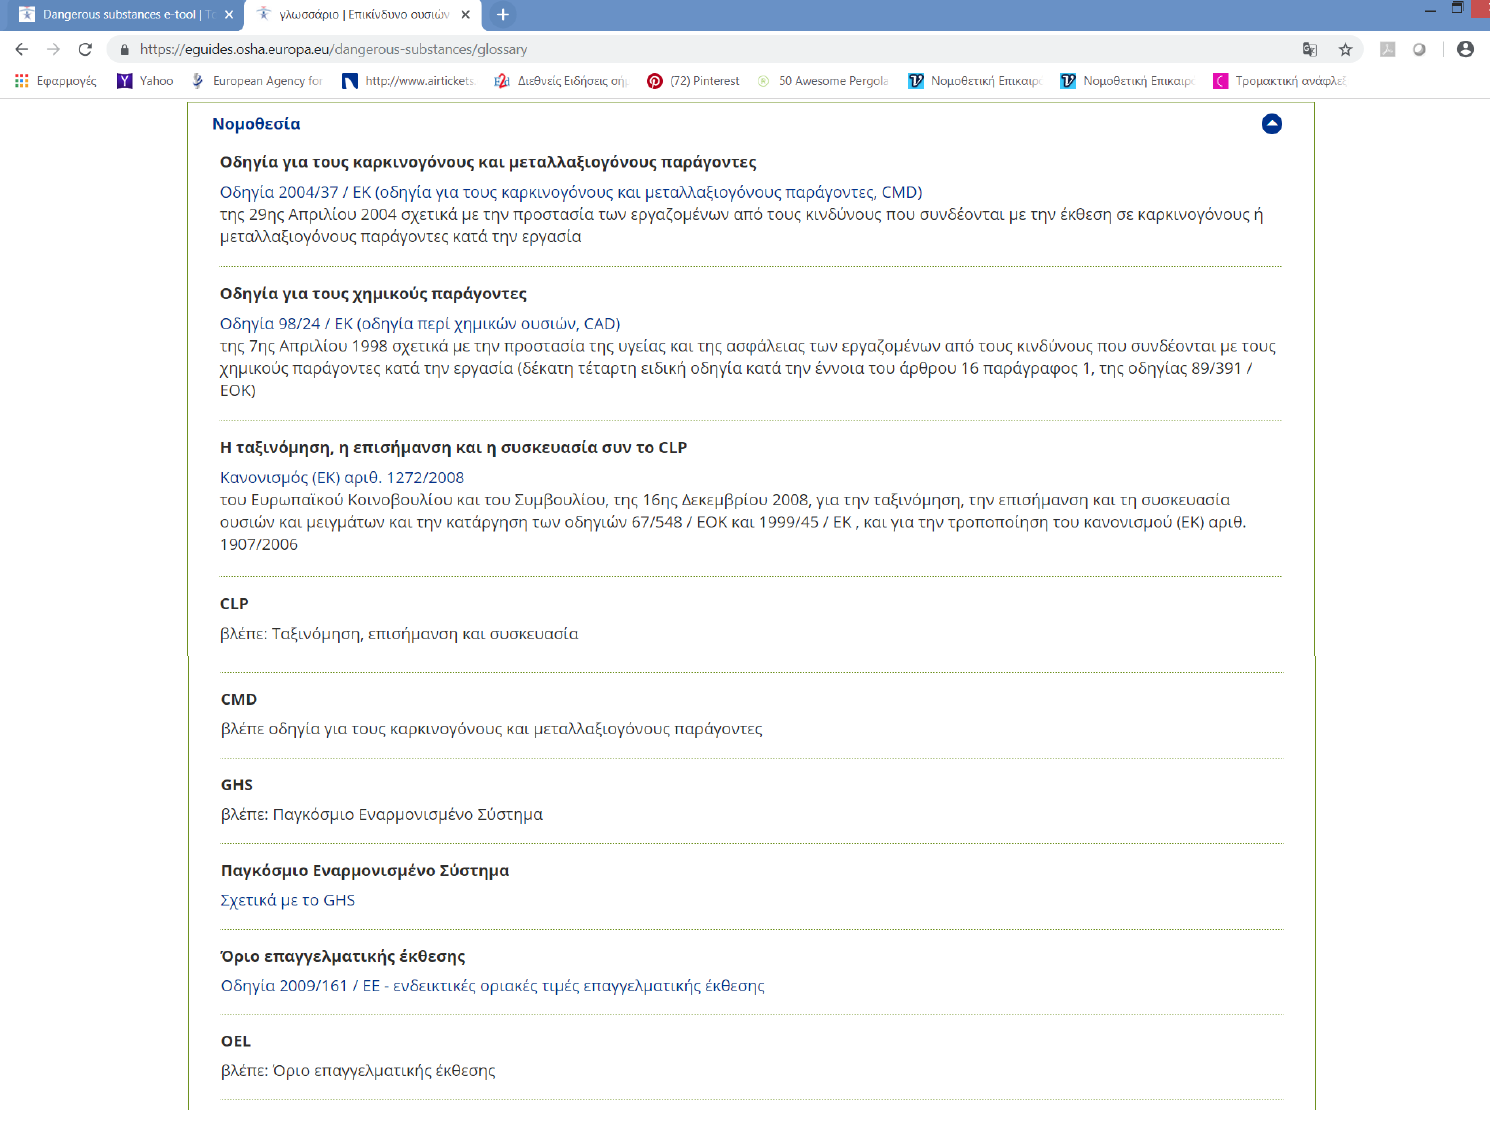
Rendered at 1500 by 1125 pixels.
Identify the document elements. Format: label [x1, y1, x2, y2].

text_box [0, 0, 1500, 1110]
